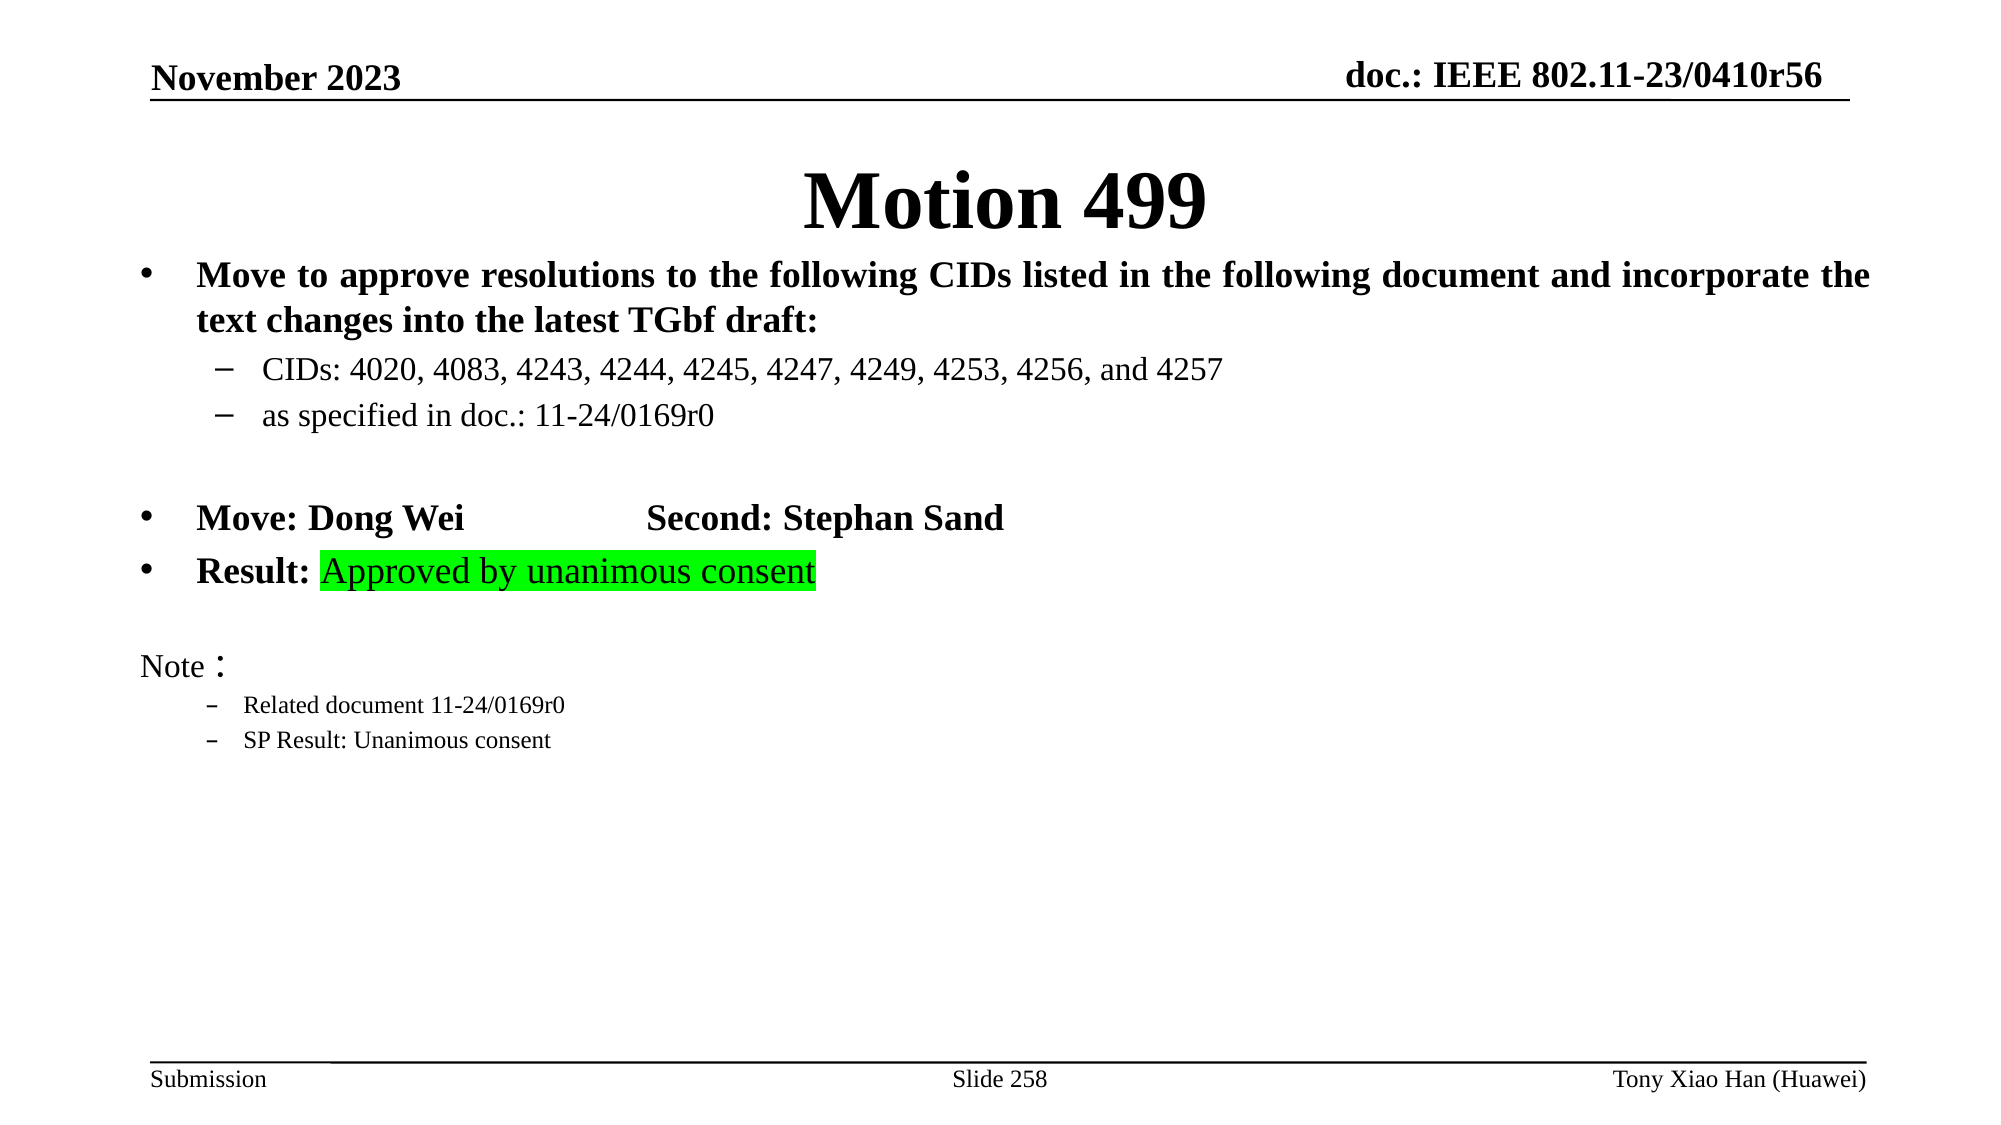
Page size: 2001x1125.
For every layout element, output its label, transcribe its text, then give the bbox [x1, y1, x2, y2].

text_box Motion 499 [368, 137, 1644, 212]
text_box Move to approve resolutions to the following CIDs listed in the following document and incorporate the text changes into the latest TGbf draft: CIDs: 4020, 4083, 4243, 4244, 4245, 4247, 4249, 4253, 4256, and 4257 as specified in doc.: 11-24/0169r0 Move: Dong Wei Second: Stephan Sand Result: Approved by unanimous consent Note： Related document 11-24/0169r0 SP Result: Unanimous consent [125, 212, 1888, 988]
